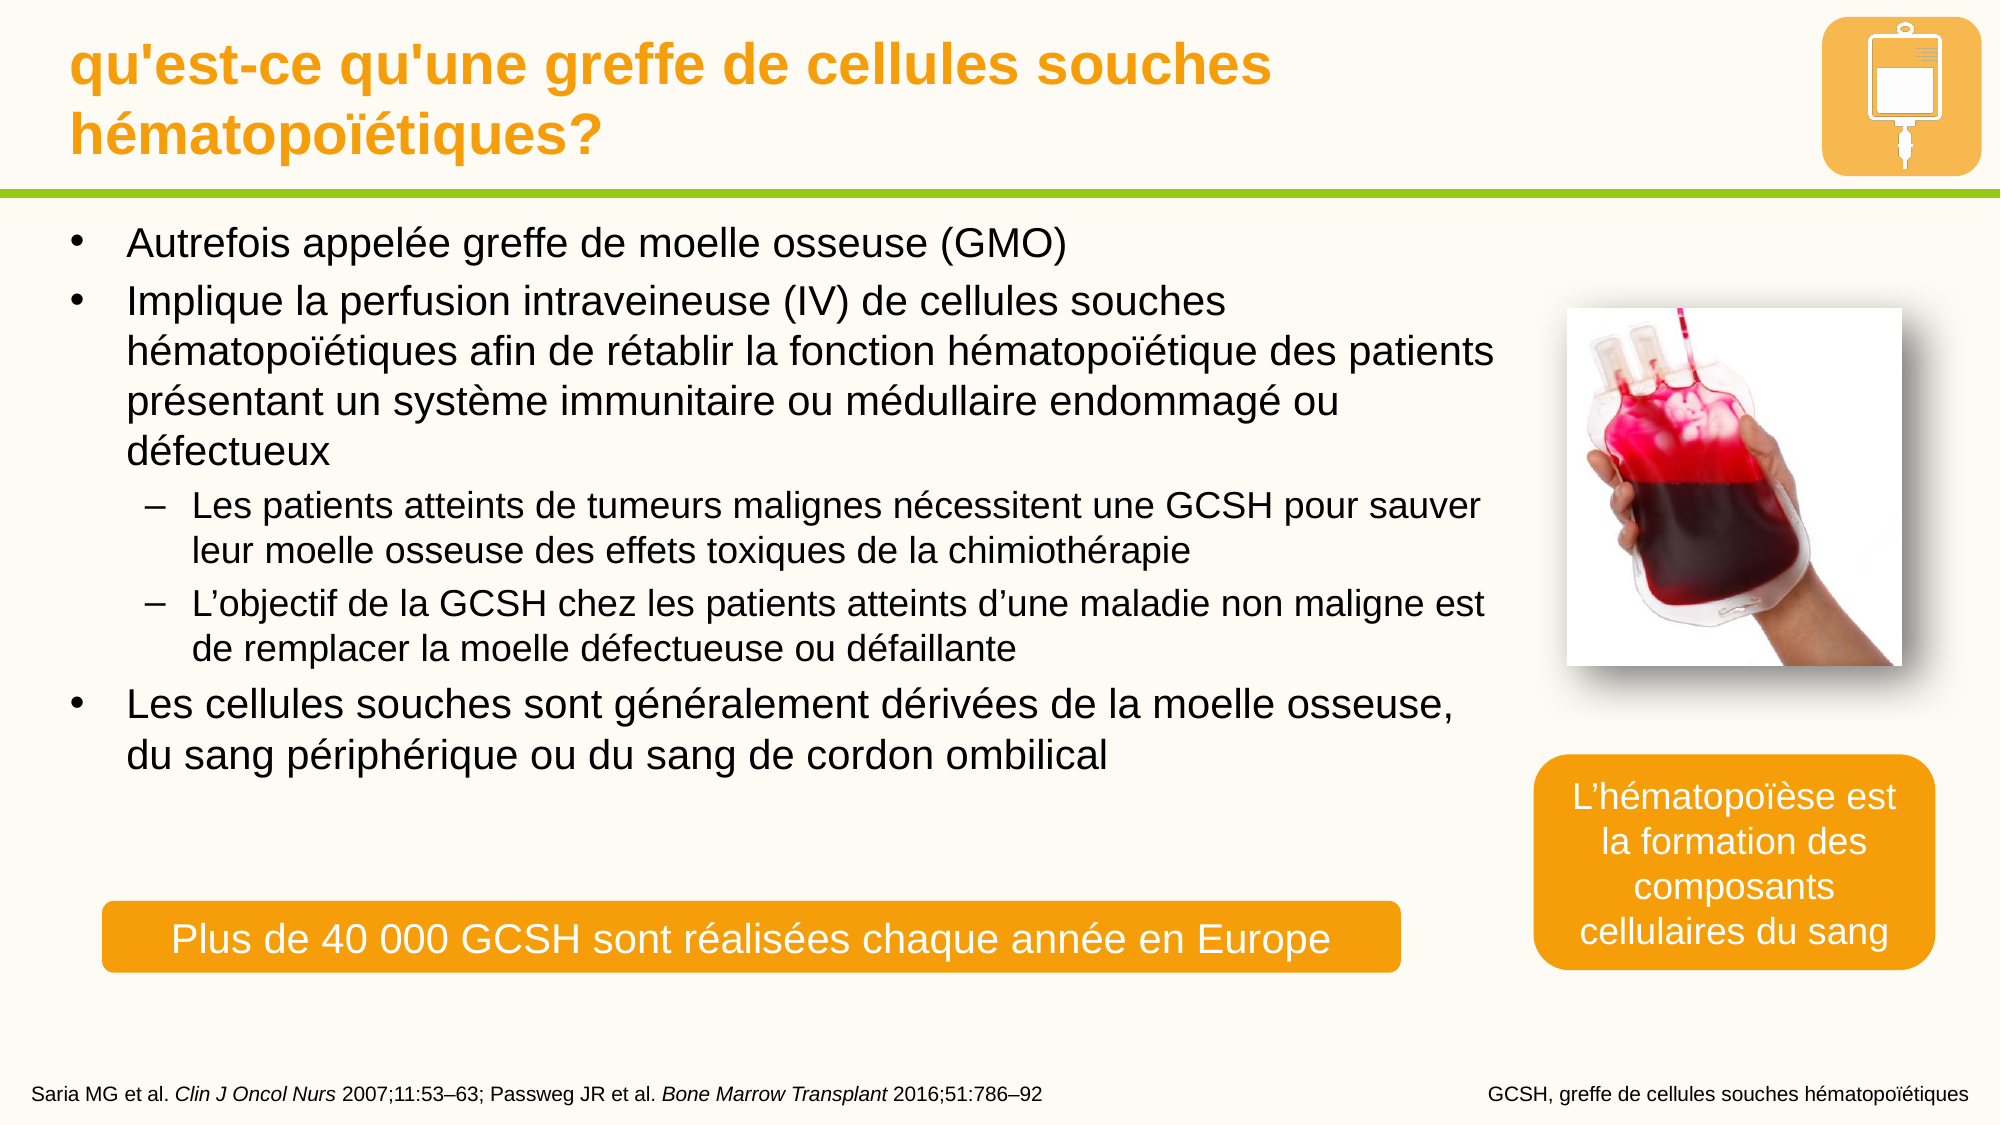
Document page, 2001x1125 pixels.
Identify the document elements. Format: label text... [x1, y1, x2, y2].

title qu'est-ce qu'une greffe de cellules souches hématopoïétiques? [55, 13, 1823, 180]
list GCSH, greffe de cellules souches hématopoïétiques [787, 1065, 1985, 1113]
list Saria MG et al. Clin J Oncol Nurs 2007;11:53–63; Passweg JR et al. Bone Marrow Transplant 2016;51:786–92 [16, 1065, 787, 1113]
picture [1868, 22, 1942, 171]
text_box Plus de 40 000 GCSH sont réalisées chaque année en Europe [99, 898, 1403, 975]
picture [1566, 308, 1903, 666]
list Autrefois appelée greffe de moelle osseuse (GMO) Implique la perfusion intraveineuse (IV) de cellules souches hématopoïétiques afin de rétablir la fonction hématopoïétique des patients présentant un système immunitaire ou médullaire endommagé ou défectueux Les patients atteints de tumeurs malignes nécessitent une GCSH pour sauver leur moelle osseuse des effets toxiques de la chimiothérapie L’objectif de la GCSH chez les patients atteints d’une maladie non maligne est de remplacer la moelle défectueuse ou défaillante Les cellules souches sont généralement dérivées de la moelle osseuse, du sang périphérique ou du sang de cordon ombilical [55, 208, 1520, 1005]
text_box L’hématopoïèse est la formation des composants cellulaires du sang [1531, 752, 1938, 973]
